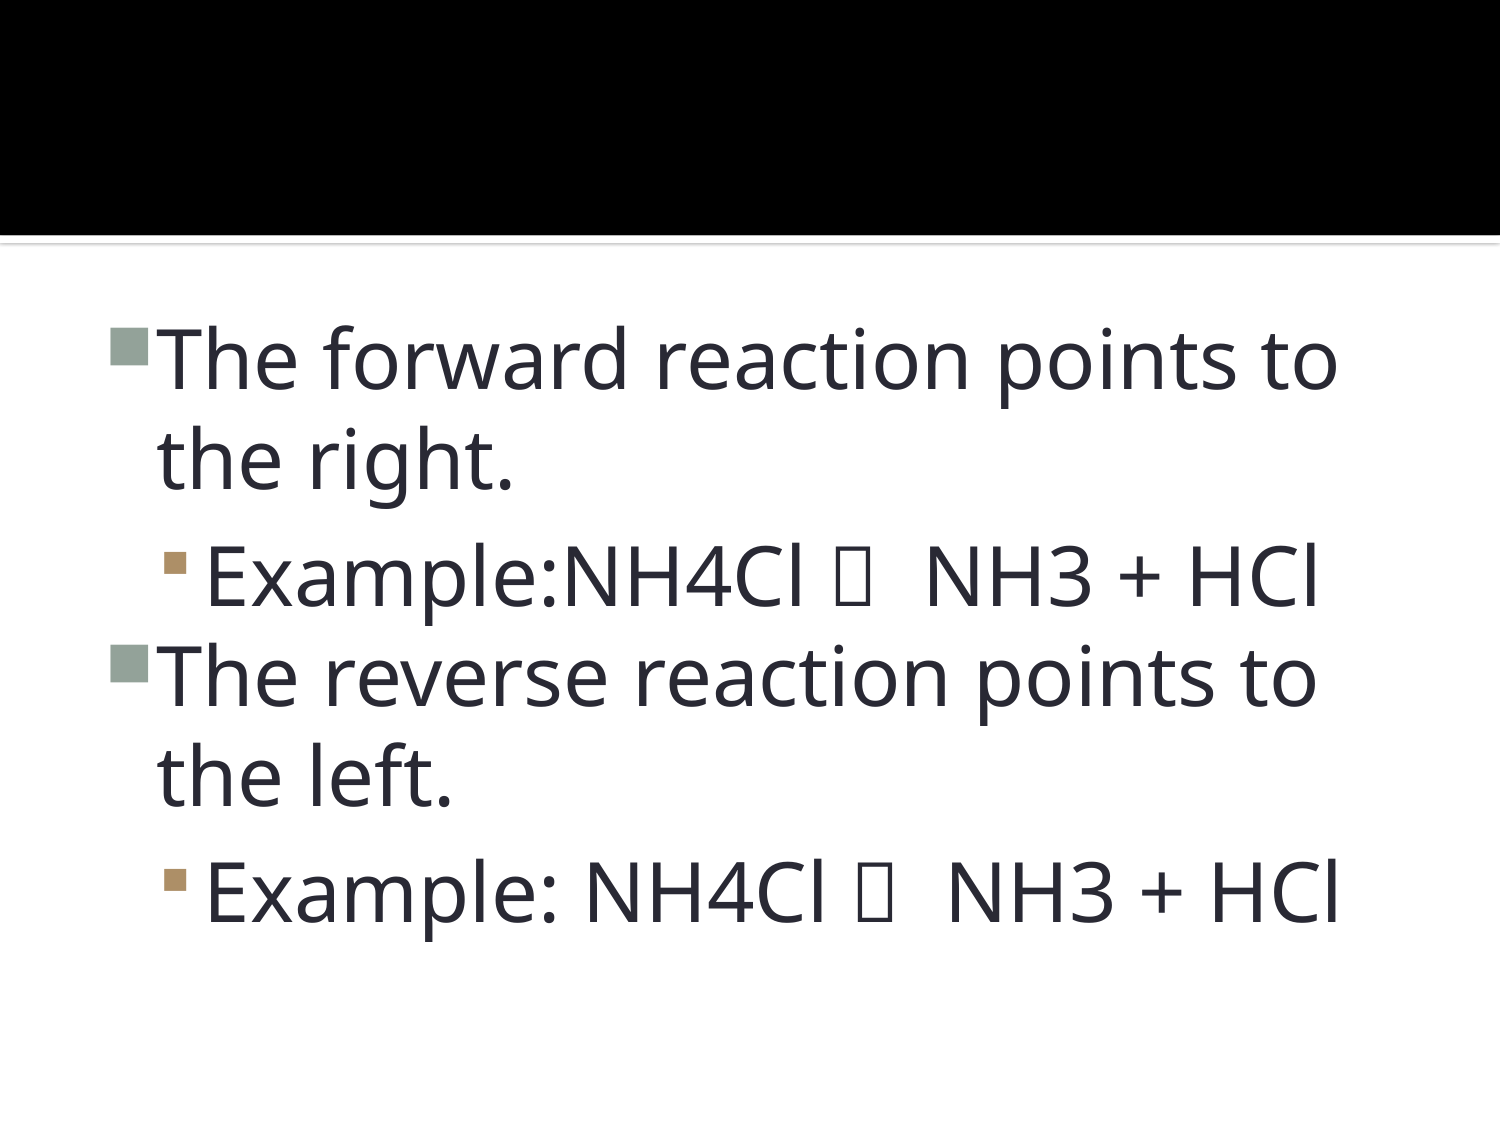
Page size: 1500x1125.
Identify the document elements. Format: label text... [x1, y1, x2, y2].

list The forward reaction points to the right. Example:NH4Cl  NH3 + HCl The reverse reaction points to the left. Example: NH4Cl  NH3 + HCl [75, 291, 1425, 1050]
